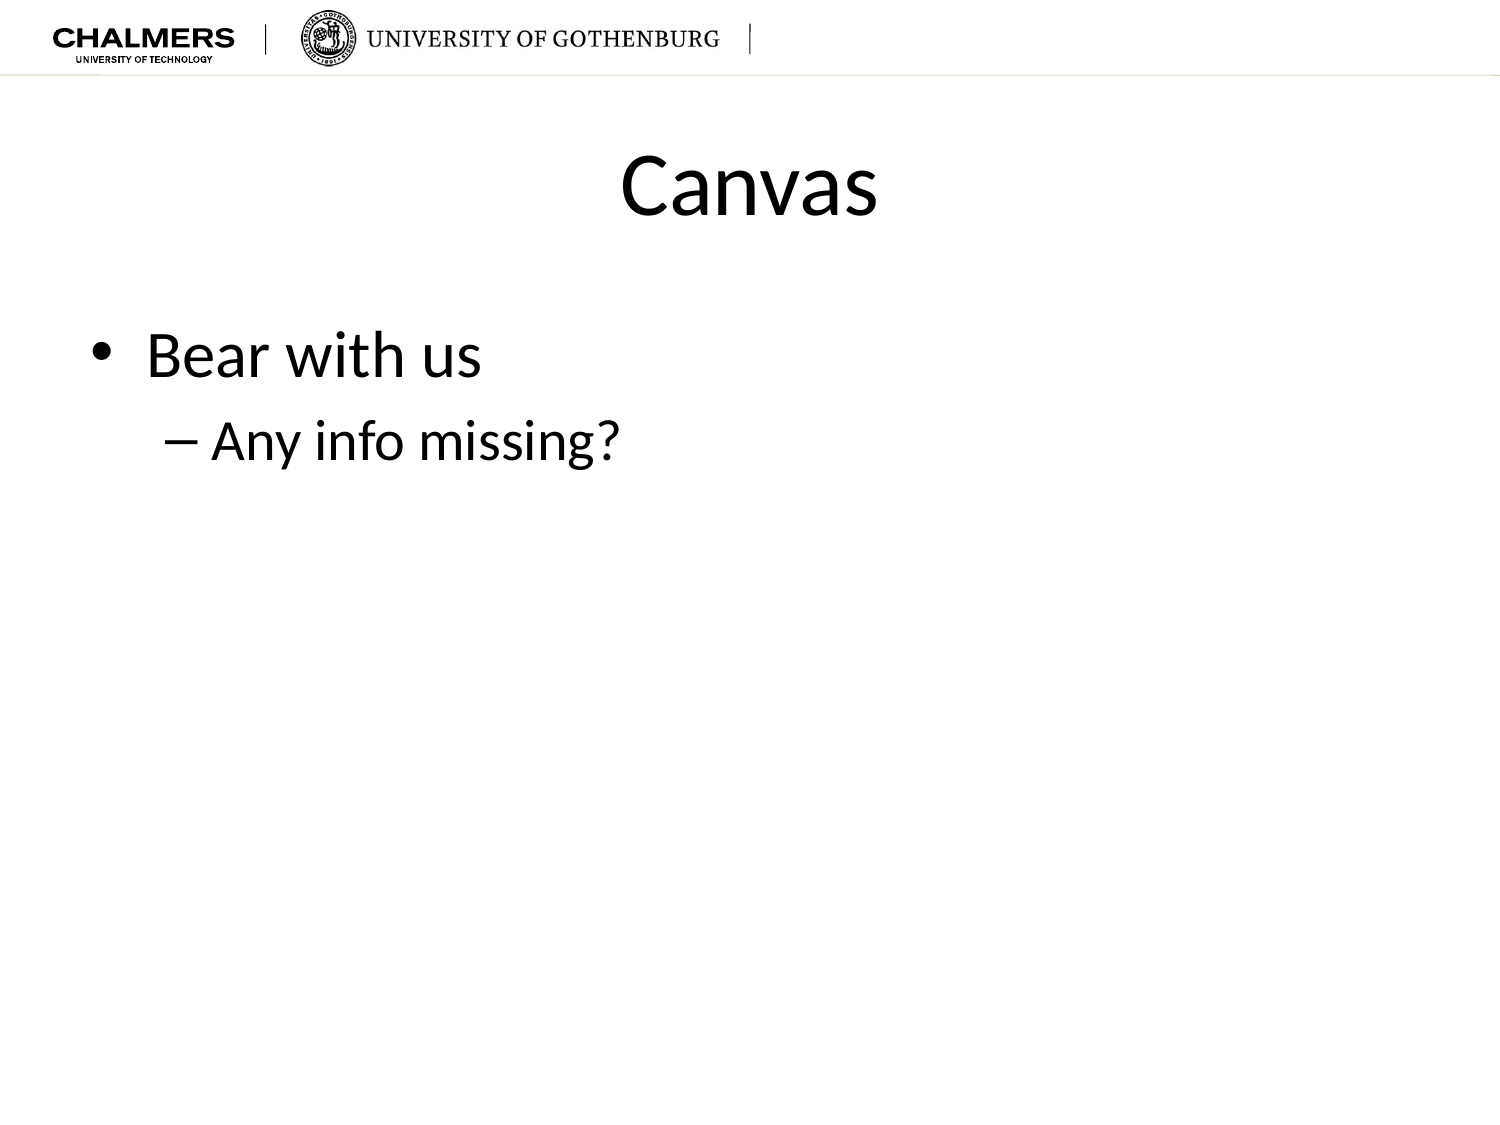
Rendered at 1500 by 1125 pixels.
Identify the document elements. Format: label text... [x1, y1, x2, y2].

list Bear with us Any info missing? [75, 303, 1425, 1005]
title Canvas [75, 75, 1425, 283]
picture [301, 10, 720, 67]
